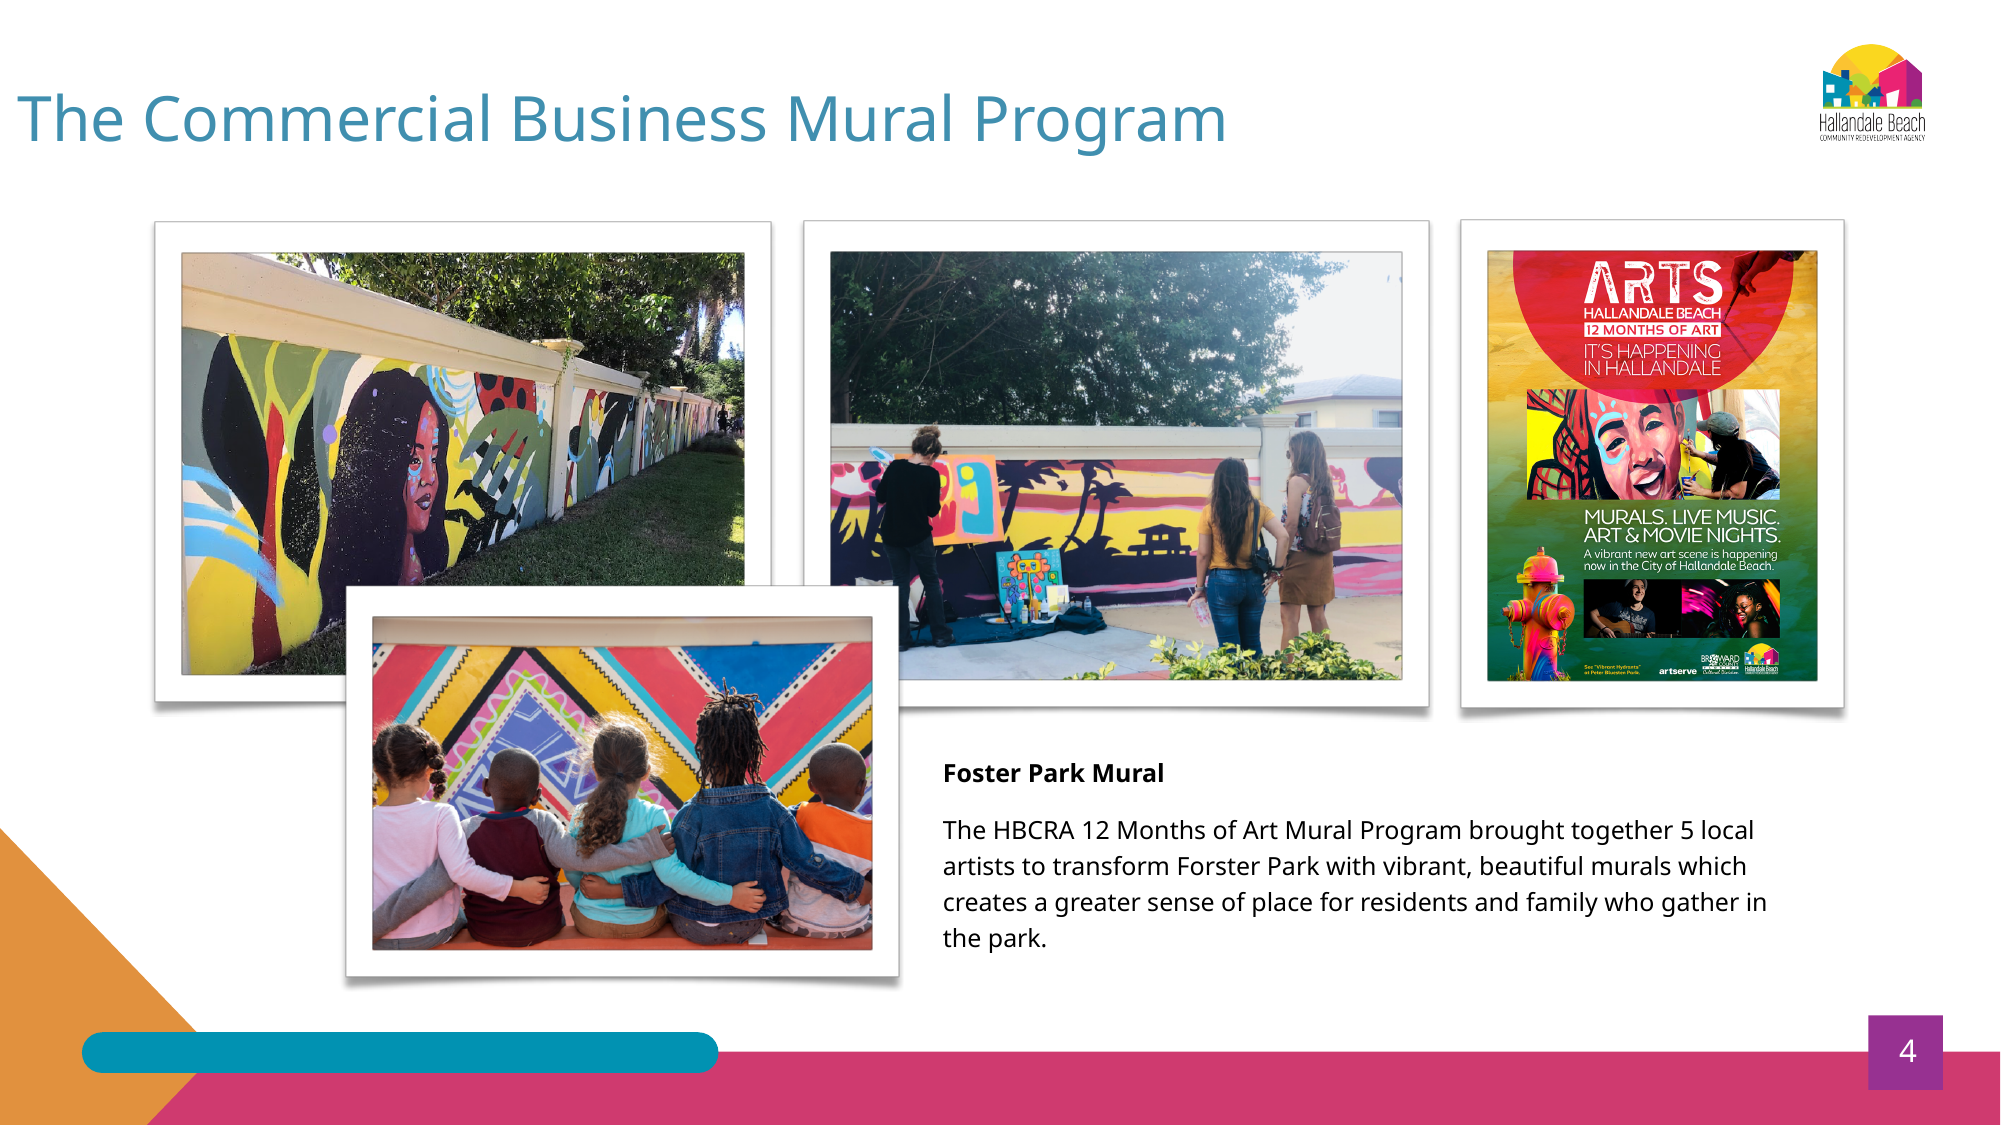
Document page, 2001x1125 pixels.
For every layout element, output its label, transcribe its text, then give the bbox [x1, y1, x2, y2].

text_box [796, 217, 1438, 722]
text_box The Commercial Business Mural Program [9, 86, 1238, 161]
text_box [337, 582, 910, 994]
text_box Foster Park Mural The HBCRA 12 Months of Art Mural Program brought together 5 local artists to transform Forster Park with vibrant, beautiful murals which creates a greater sense of place for residents and family who gather in the park. [935, 744, 1810, 960]
picture [1820, 44, 1925, 141]
slide_number 4 [1890, 1023, 1927, 1082]
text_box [1453, 216, 1853, 723]
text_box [146, 218, 781, 717]
